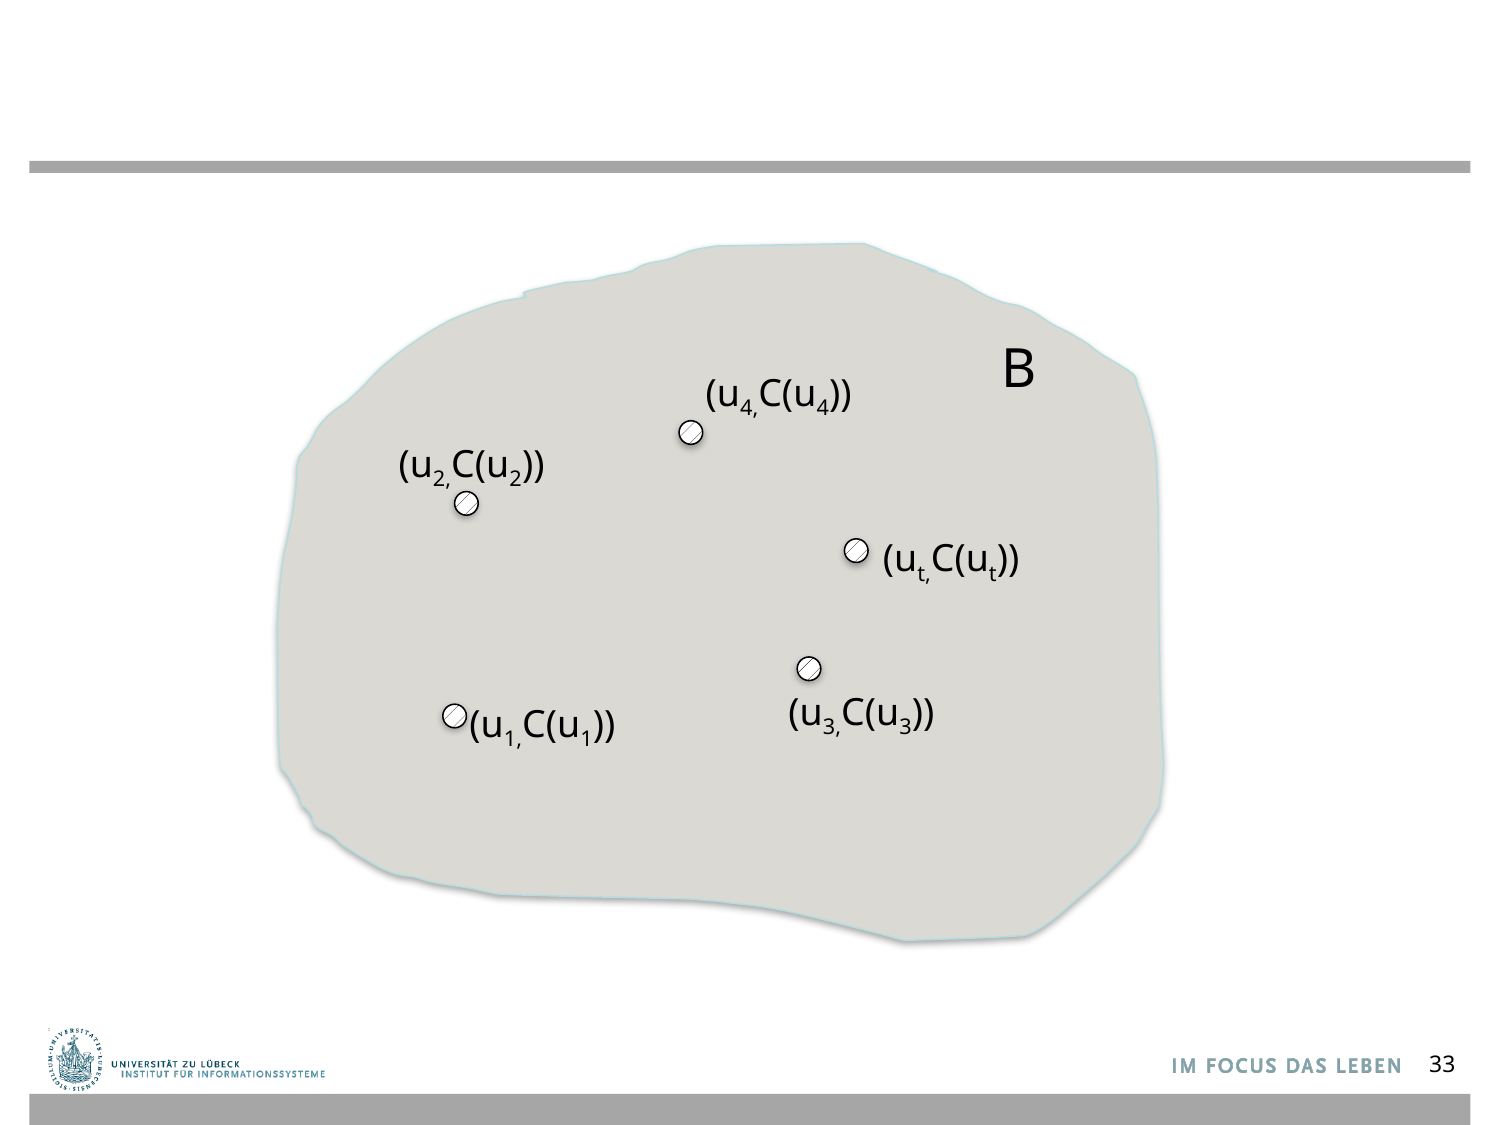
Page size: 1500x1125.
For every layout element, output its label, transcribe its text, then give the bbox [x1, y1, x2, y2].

text_box [843, 538, 868, 564]
text_box (ut,C(ut)) [868, 527, 1057, 593]
text_box B [987, 326, 1053, 406]
text_box [678, 420, 704, 446]
text_box [796, 656, 822, 680]
text_box [276, 242, 1165, 942]
text_box (u1,C(u1)) [454, 692, 644, 759]
text_box (u3,C(u3)) [773, 680, 963, 747]
text_box [442, 703, 454, 729]
text_box (u2,C(u2)) [383, 432, 573, 499]
picture [1173, 1058, 1305, 1073]
slide_number 33 [1305, 1050, 1471, 1083]
text_box [453, 499, 479, 516]
text_box (u4,C(u4)) [690, 361, 880, 428]
